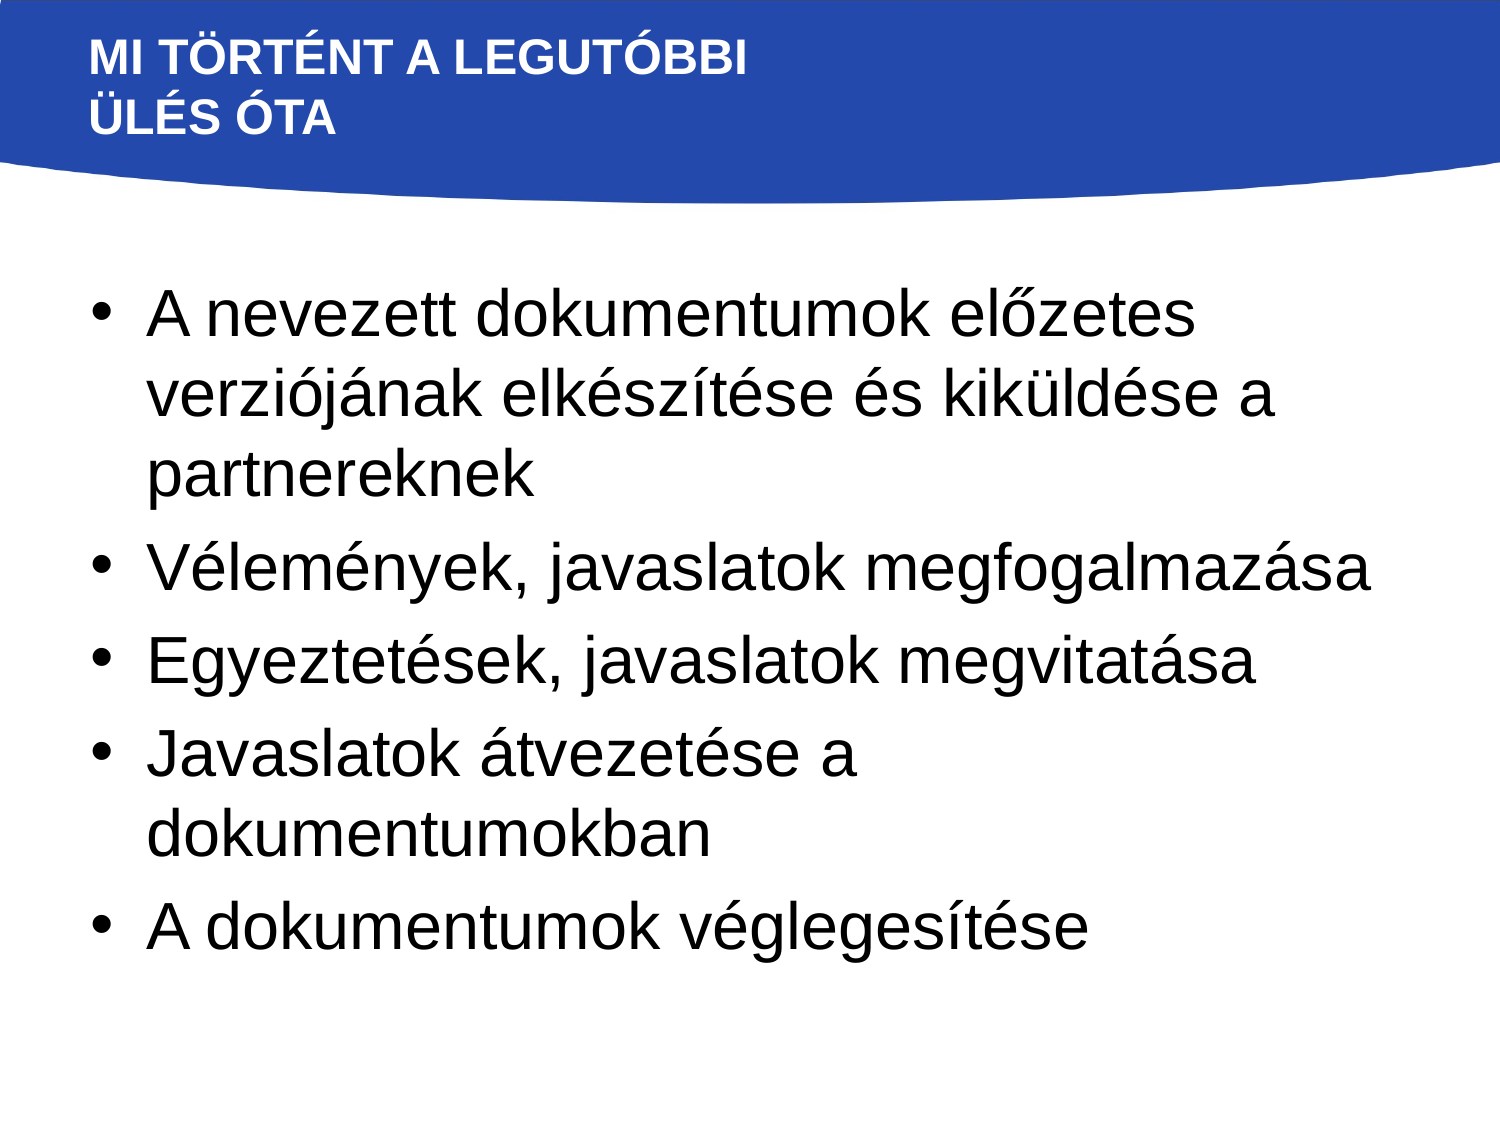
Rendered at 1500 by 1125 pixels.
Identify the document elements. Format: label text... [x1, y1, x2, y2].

title Mi történt a legutóbbi ülés óta [73, 7, 845, 161]
list A nevezett dokumentumok előzetes verziójának elkészítése és kiküldése a partnereknek Vélemények, javaslatok megfogalmazása Egyeztetések, javaslatok megvitatása Javaslatok átvezetése a dokumentumokban A dokumentumok véglegesítése [75, 262, 1425, 1005]
picture [0, 0, 1500, 1125]
